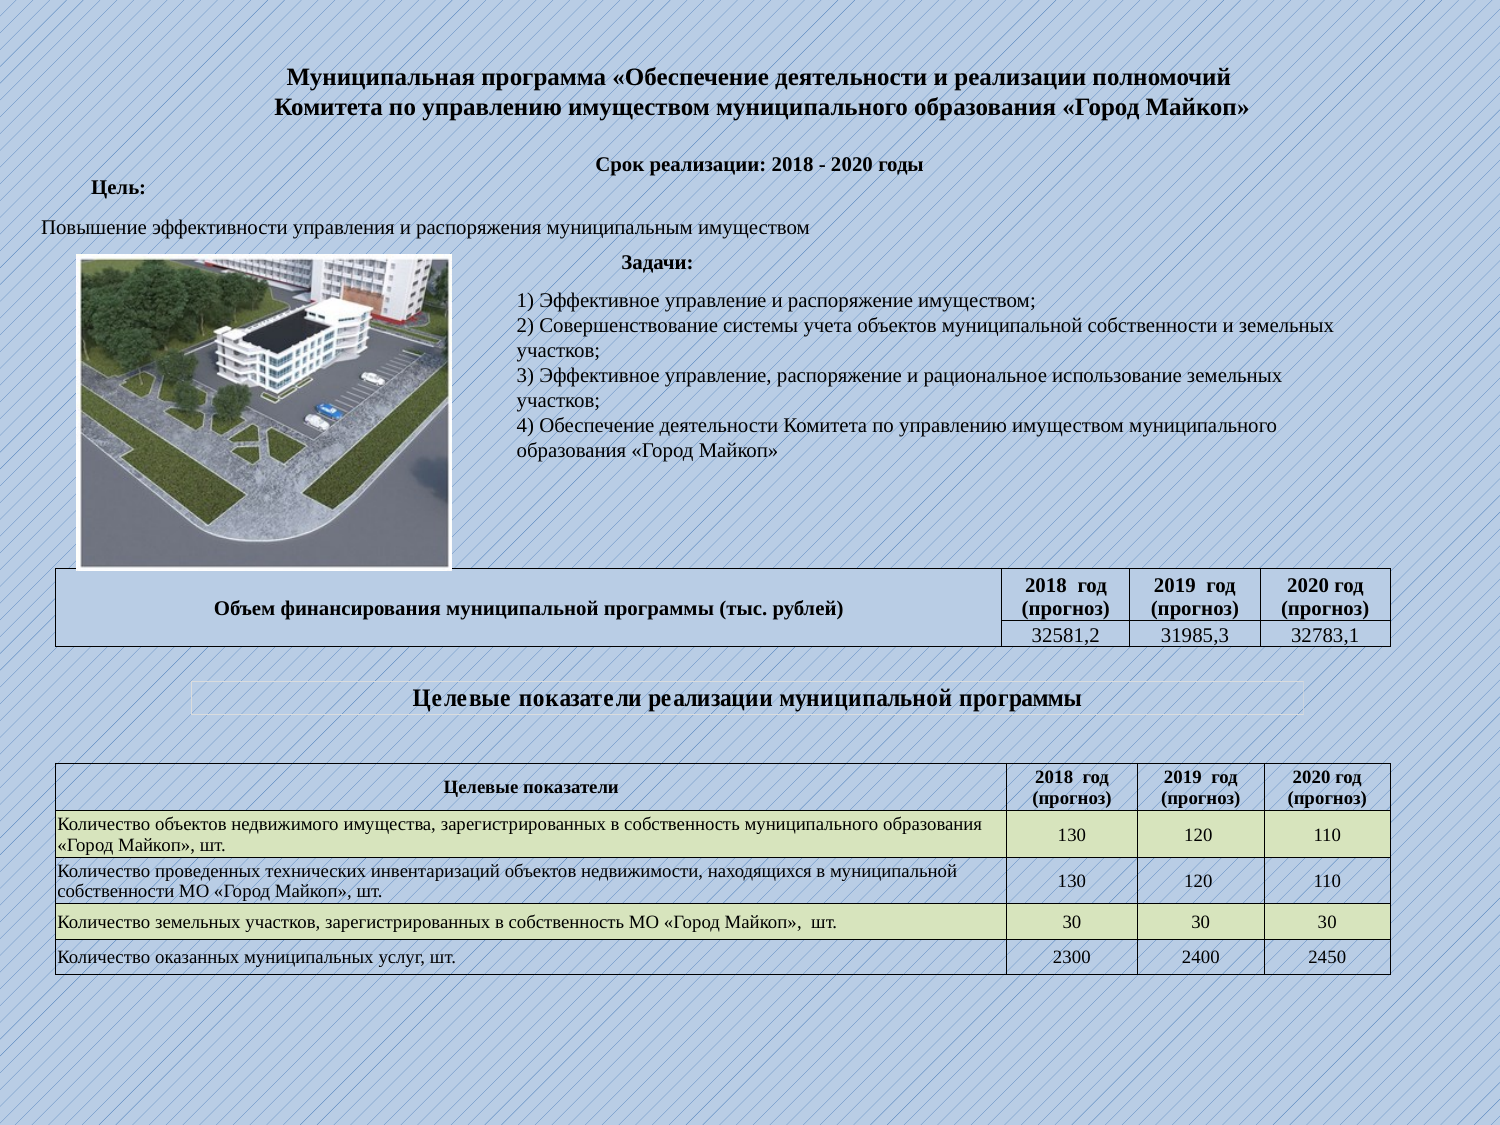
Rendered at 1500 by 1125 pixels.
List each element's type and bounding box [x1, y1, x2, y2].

table_cell [1007, 811, 1137, 857]
table_cell [1007, 940, 1137, 974]
table_header [1261, 569, 1390, 620]
table_cell [1138, 904, 1264, 939]
table_header [1138, 764, 1264, 810]
text_box [501, 278, 1365, 469]
table_header [1007, 764, 1137, 810]
table_header [1002, 569, 1129, 620]
table_cell [1138, 940, 1264, 974]
table_header [100, 247, 1215, 274]
table_cell [1265, 940, 1390, 974]
table_cell [1130, 621, 1260, 646]
table_header [56, 569, 1001, 646]
table_cell [1007, 858, 1137, 903]
table_cell [56, 811, 1006, 857]
table_cell [1007, 904, 1137, 939]
text_box [190, 680, 1306, 717]
table_cell [1138, 811, 1264, 857]
table_header [1130, 569, 1260, 620]
table_header [56, 764, 1006, 810]
table_cell [1265, 858, 1390, 903]
table_cell [1002, 621, 1129, 646]
table_cell [56, 904, 1006, 939]
table_cell [1265, 811, 1390, 857]
table_cell [56, 940, 1006, 974]
table_cell [1261, 621, 1390, 646]
table_cell [1138, 858, 1264, 903]
table_header [1265, 764, 1390, 810]
table_cell [56, 858, 1006, 903]
picture [76, 254, 453, 571]
table_cell [1265, 904, 1390, 939]
text_box [26, 52, 1469, 247]
